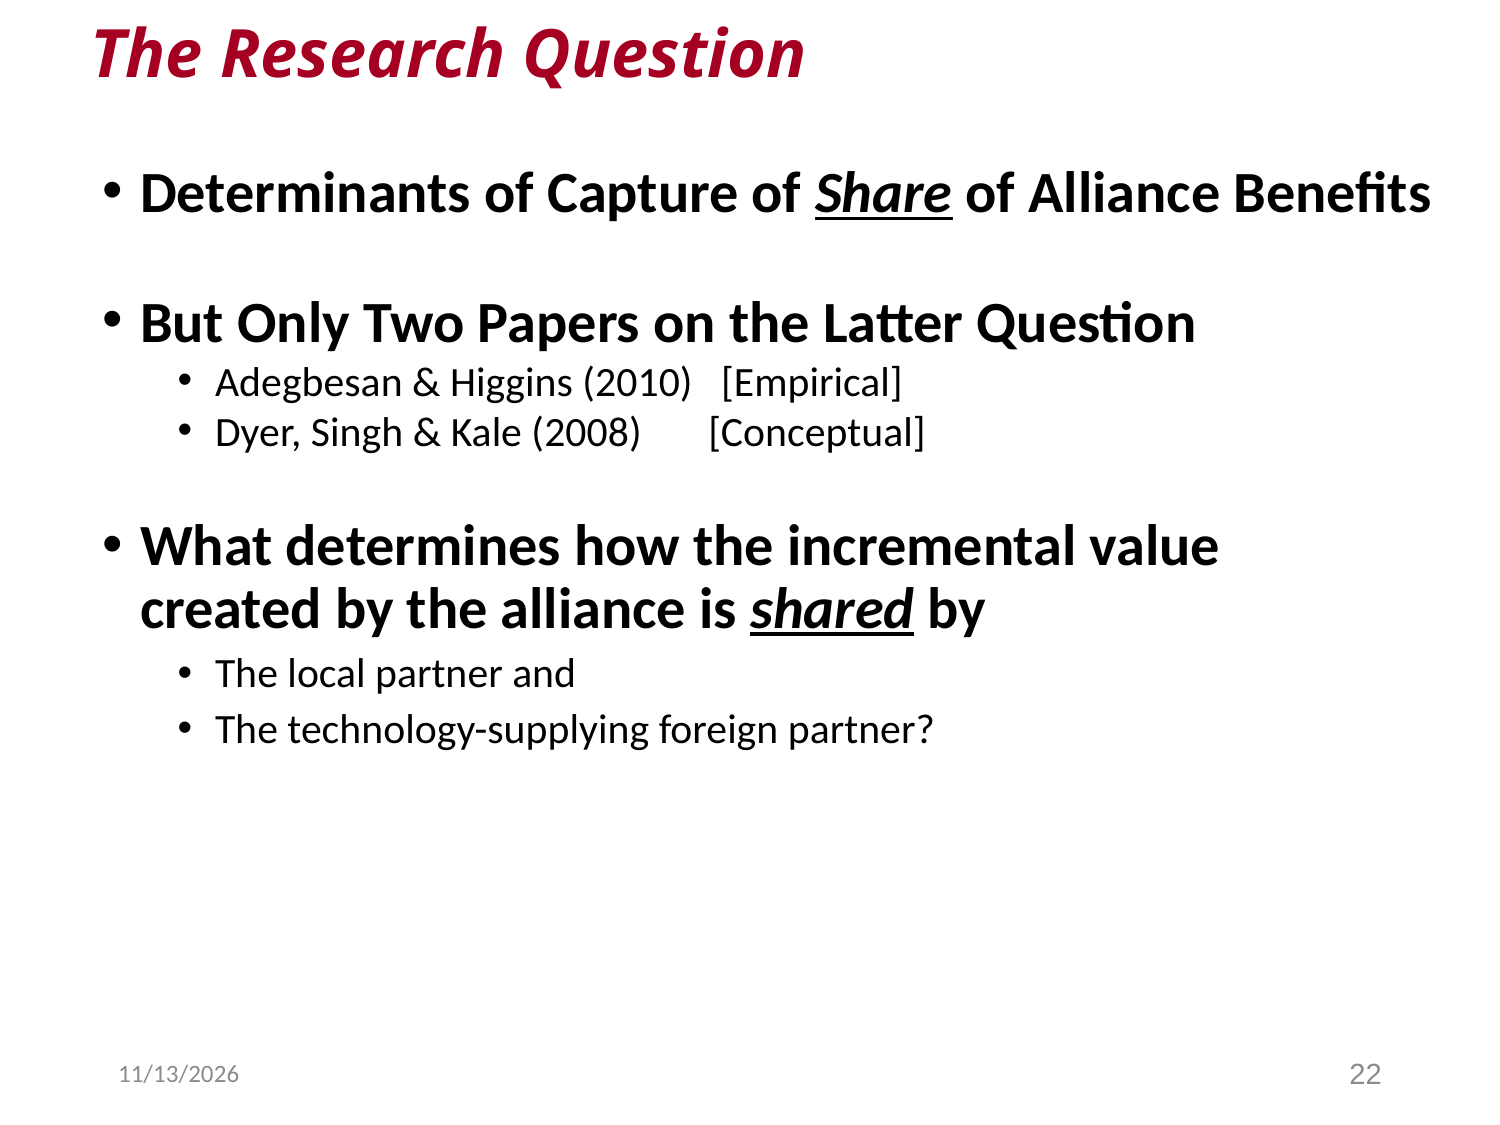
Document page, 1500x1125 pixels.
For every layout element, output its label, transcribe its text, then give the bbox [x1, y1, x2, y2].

slide_number 22 [1059, 1042, 1397, 1103]
list Determinants of Capture of Share of Alliance Benefits But Only Two Papers on the Latter Question Adegbesan & Higgins (2010) [Empirical] Dyer, Singh & Kale (2008) [Conceptual] What determines how the incremental value created by the alliance is shared by The local partner and The technology-supplying foreign partner? [87, 99, 1500, 925]
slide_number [103, 1042, 441, 1103]
title The Research Question [75, 0, 1425, 150]
